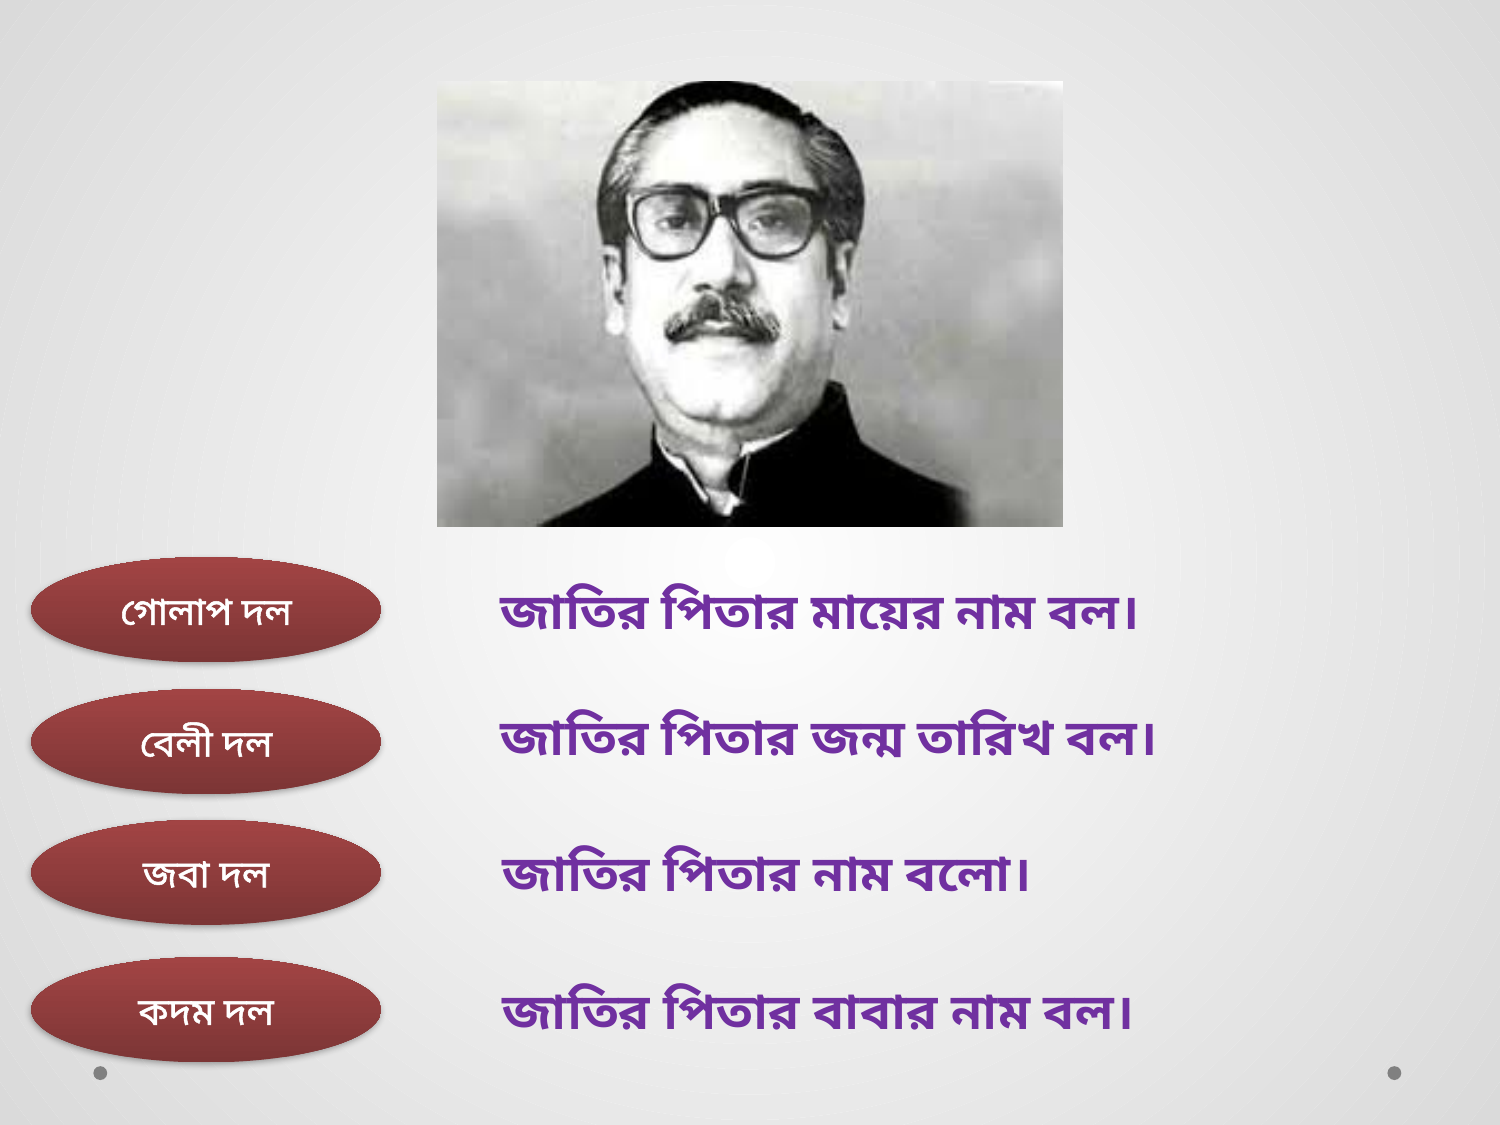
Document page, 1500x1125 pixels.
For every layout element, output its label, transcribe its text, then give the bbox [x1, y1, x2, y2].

text_box জাতির পিতার নাম বলো। [487, 834, 1175, 910]
text_box জাতির পিতার জন্ম তারিখ বল। [485, 698, 1338, 773]
text_box জাতির পিতার বাবার নাম বল। [487, 971, 1329, 1047]
text_box বেলী দল [31, 688, 382, 795]
text_box জবা দল [31, 819, 382, 925]
text_box কদম দল [31, 957, 382, 1063]
text_box গোলাপ দল [31, 557, 382, 663]
picture [437, 81, 1063, 528]
text_box জাতির পিতার মায়ের নাম বল। [485, 571, 1338, 647]
